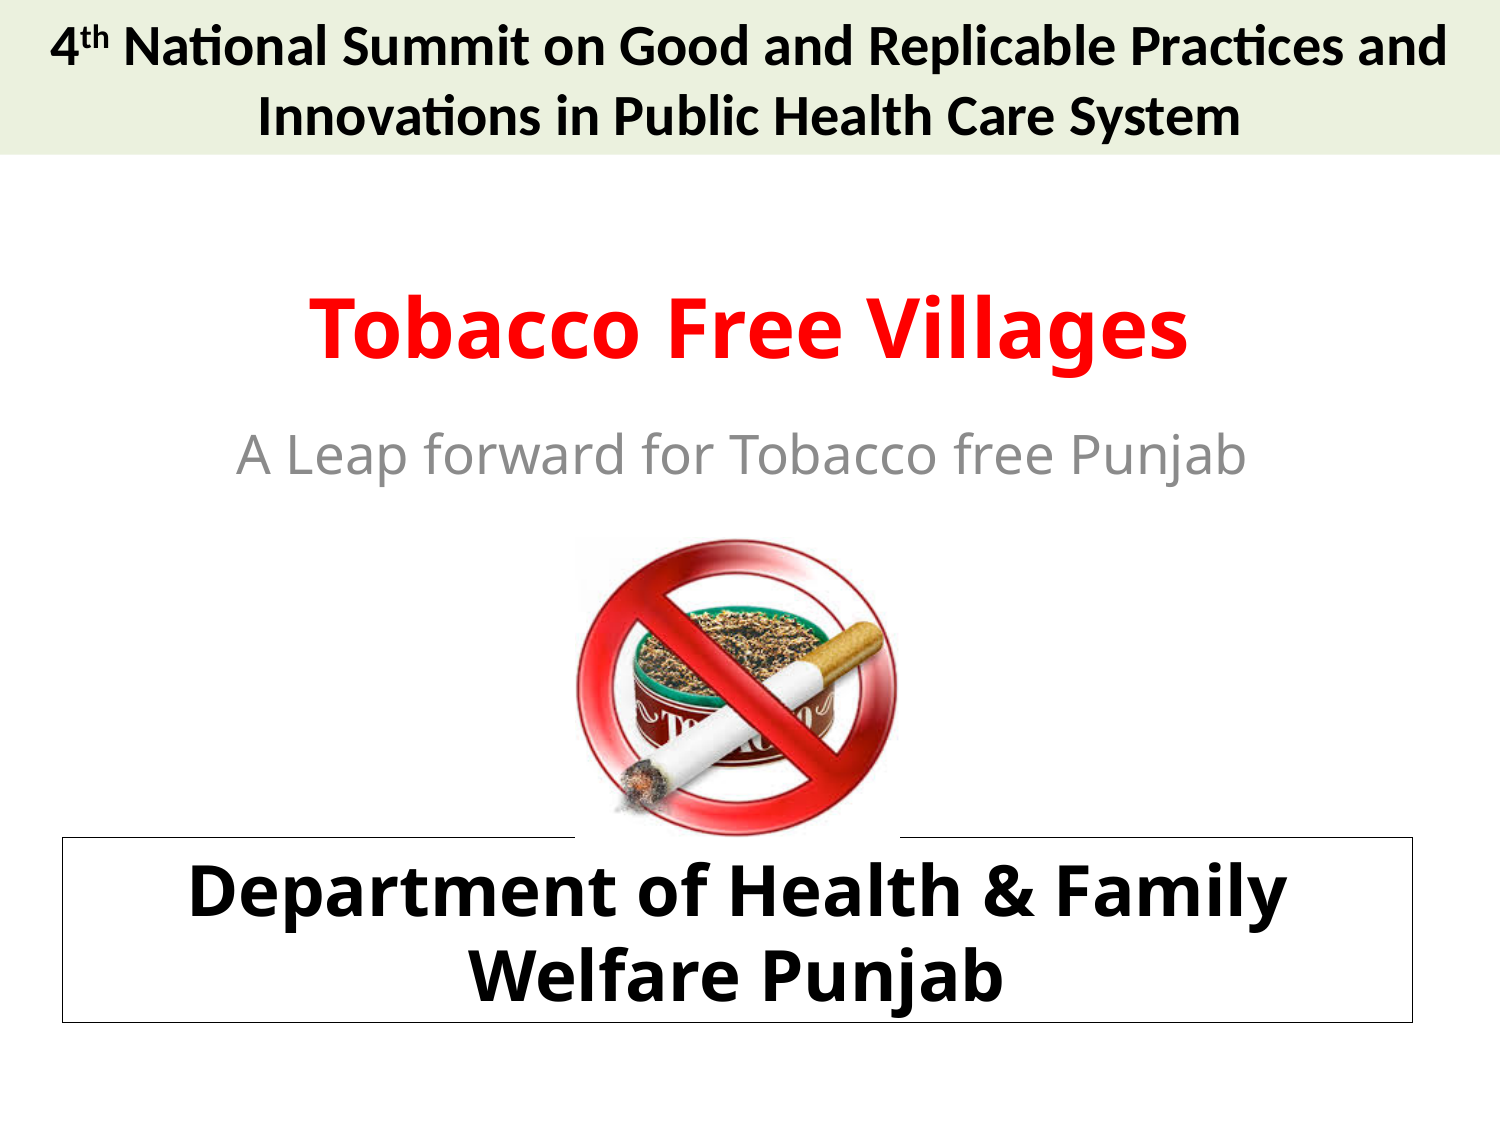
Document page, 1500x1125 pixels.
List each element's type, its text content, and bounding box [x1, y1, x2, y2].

text_box Department of Health & Family Welfare Punjab [62, 837, 1413, 1023]
picture [574, 537, 901, 839]
text_box 4th National Summit on Good and Replicable Practices and Innovations in Public Health Care System [0, 0, 1500, 155]
subtitle A Leap forward for Tobacco free Punjab [168, 412, 1332, 538]
title Tobacco Free Villages [112, 275, 1388, 475]
